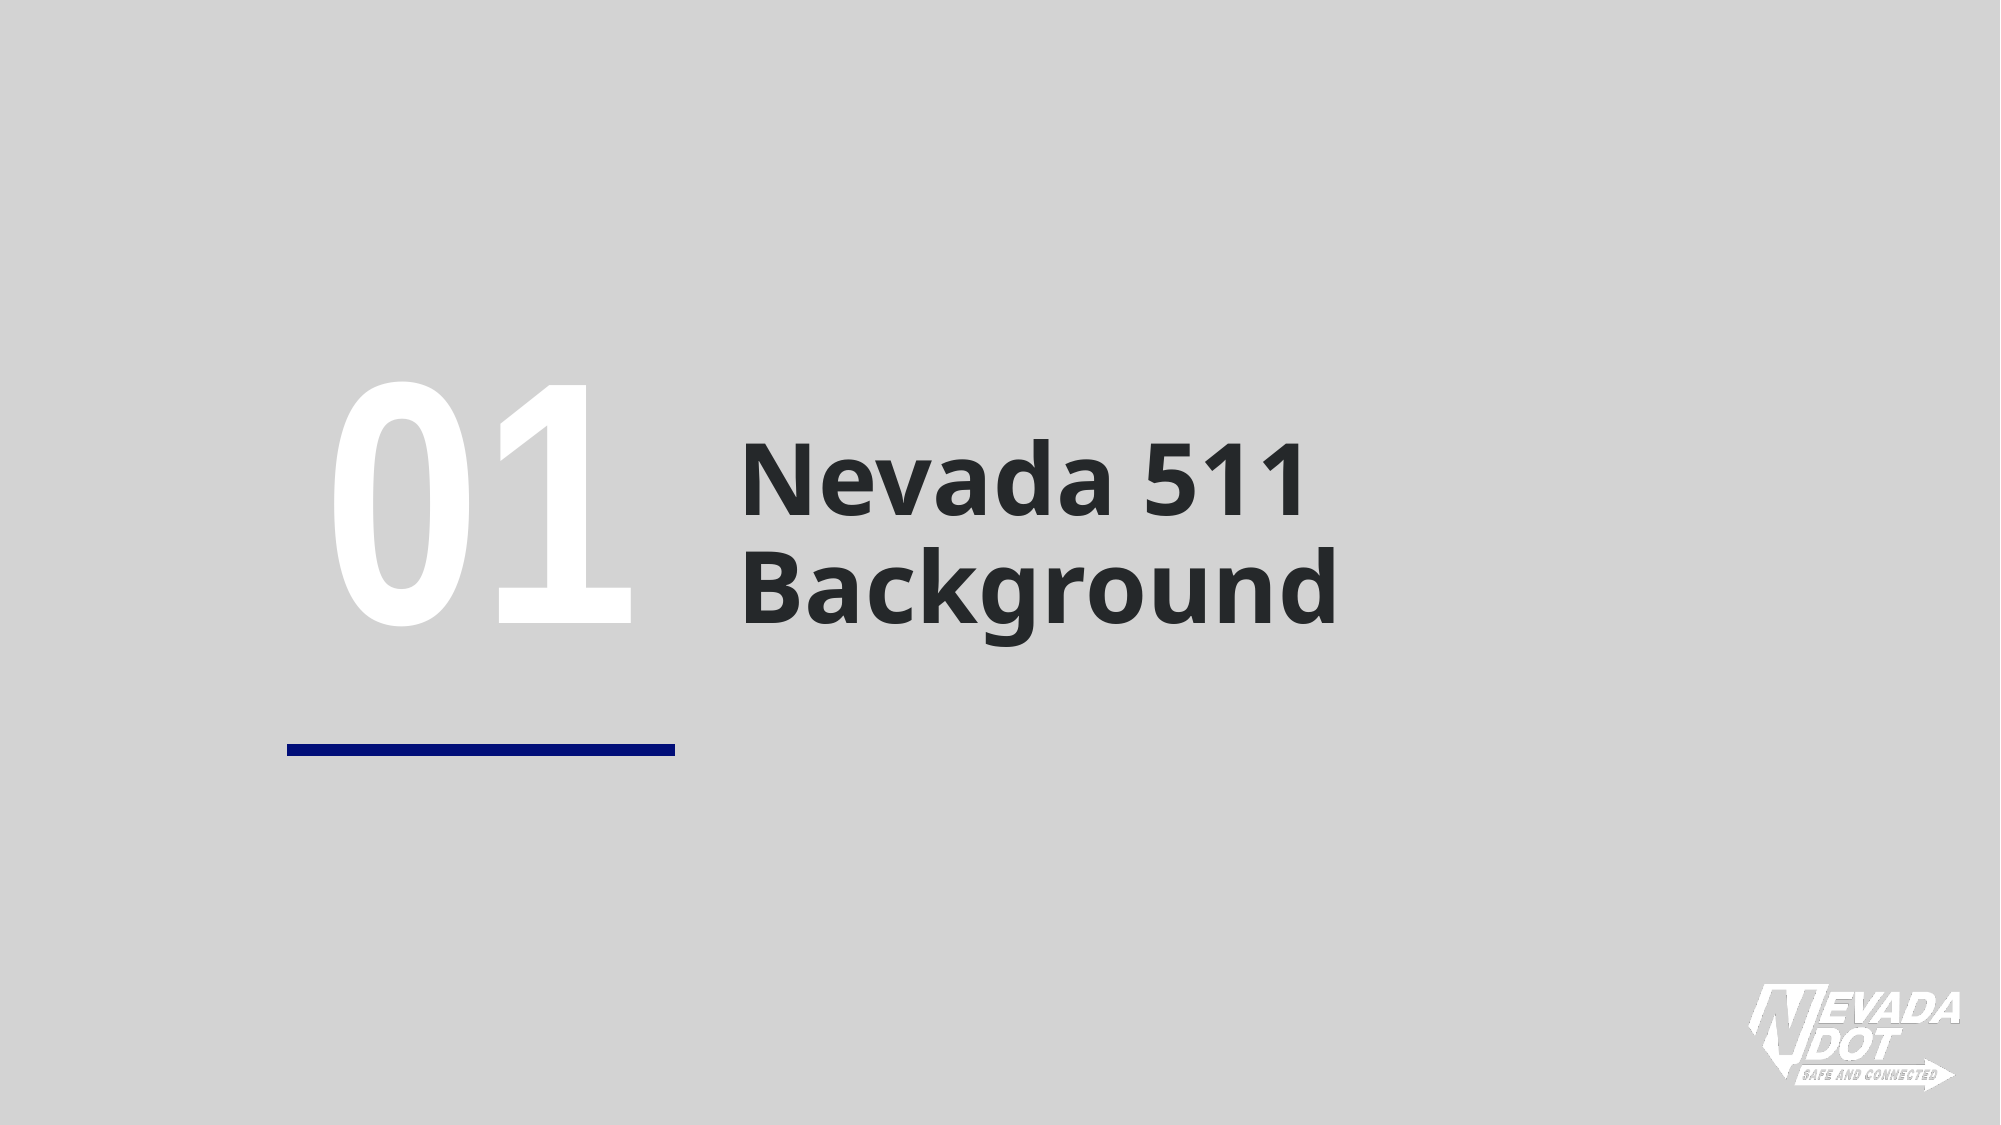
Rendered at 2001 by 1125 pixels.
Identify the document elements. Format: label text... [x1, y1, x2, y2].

list 01 [287, 324, 675, 750]
list Nevada 511 Background [737, 387, 1900, 688]
picture [1743, 980, 1964, 1095]
